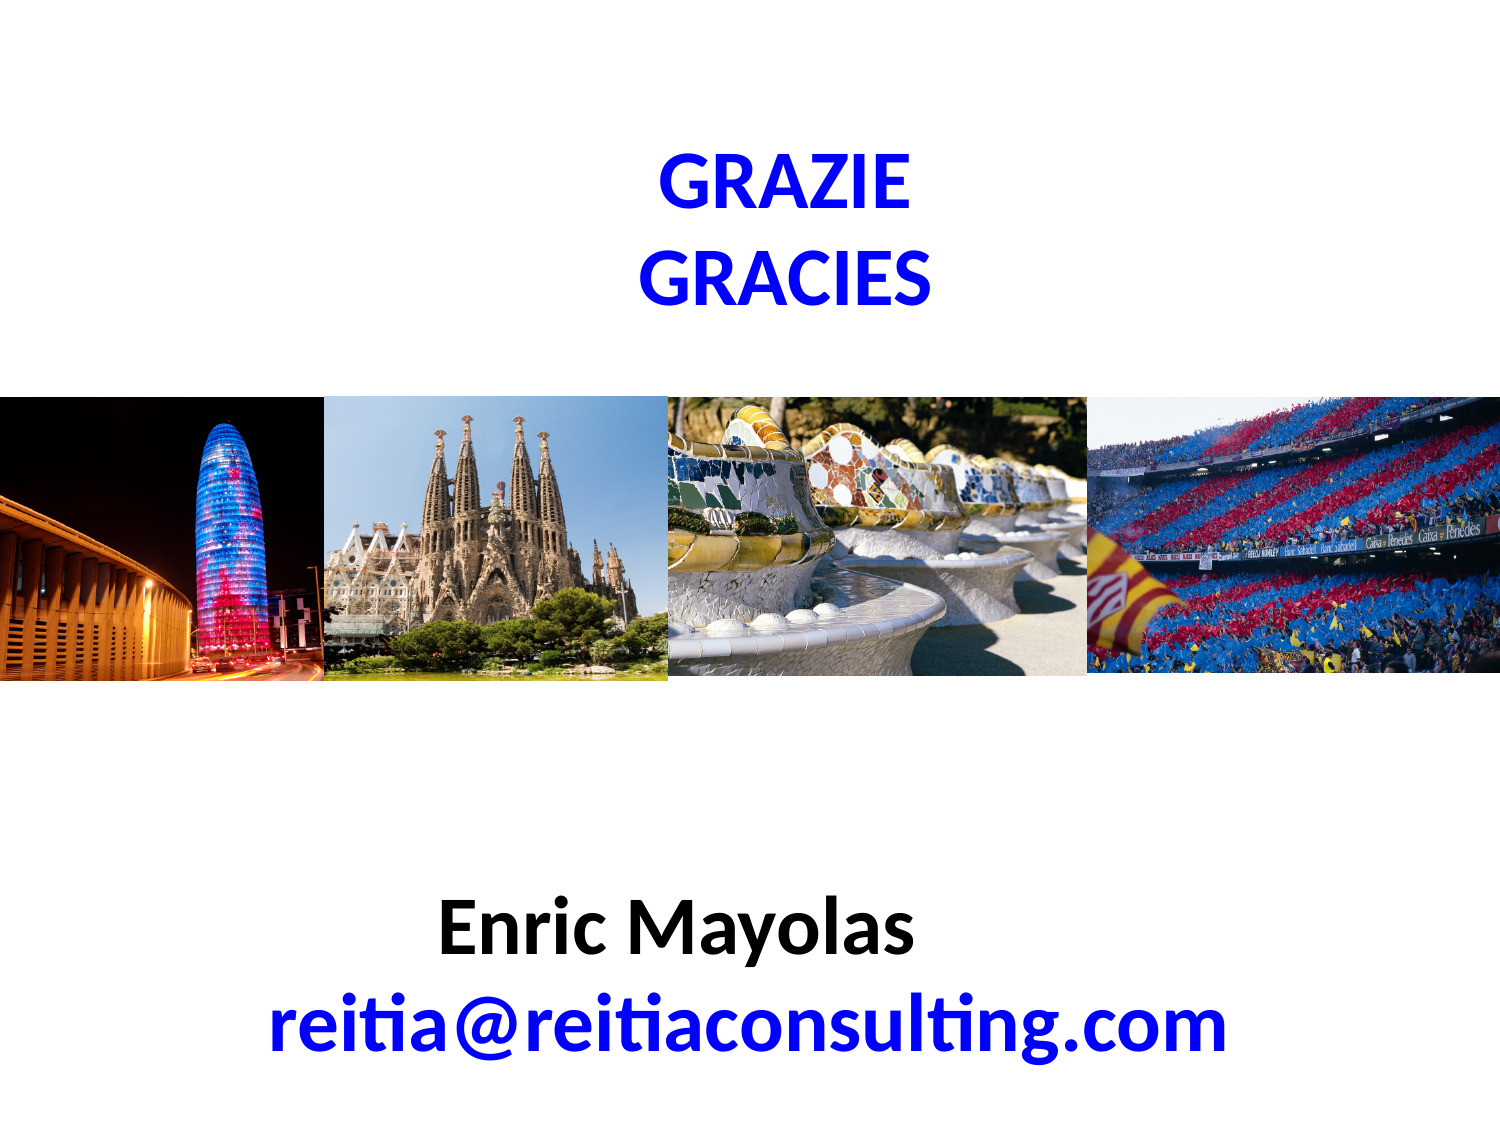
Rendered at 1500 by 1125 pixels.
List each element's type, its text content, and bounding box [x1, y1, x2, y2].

text_box Enric Mayolas reitia@reitiaconsulting.com [253, 786, 1294, 1083]
list GRAZIE GRACIES [265, 136, 1306, 232]
picture [0, 395, 1500, 681]
